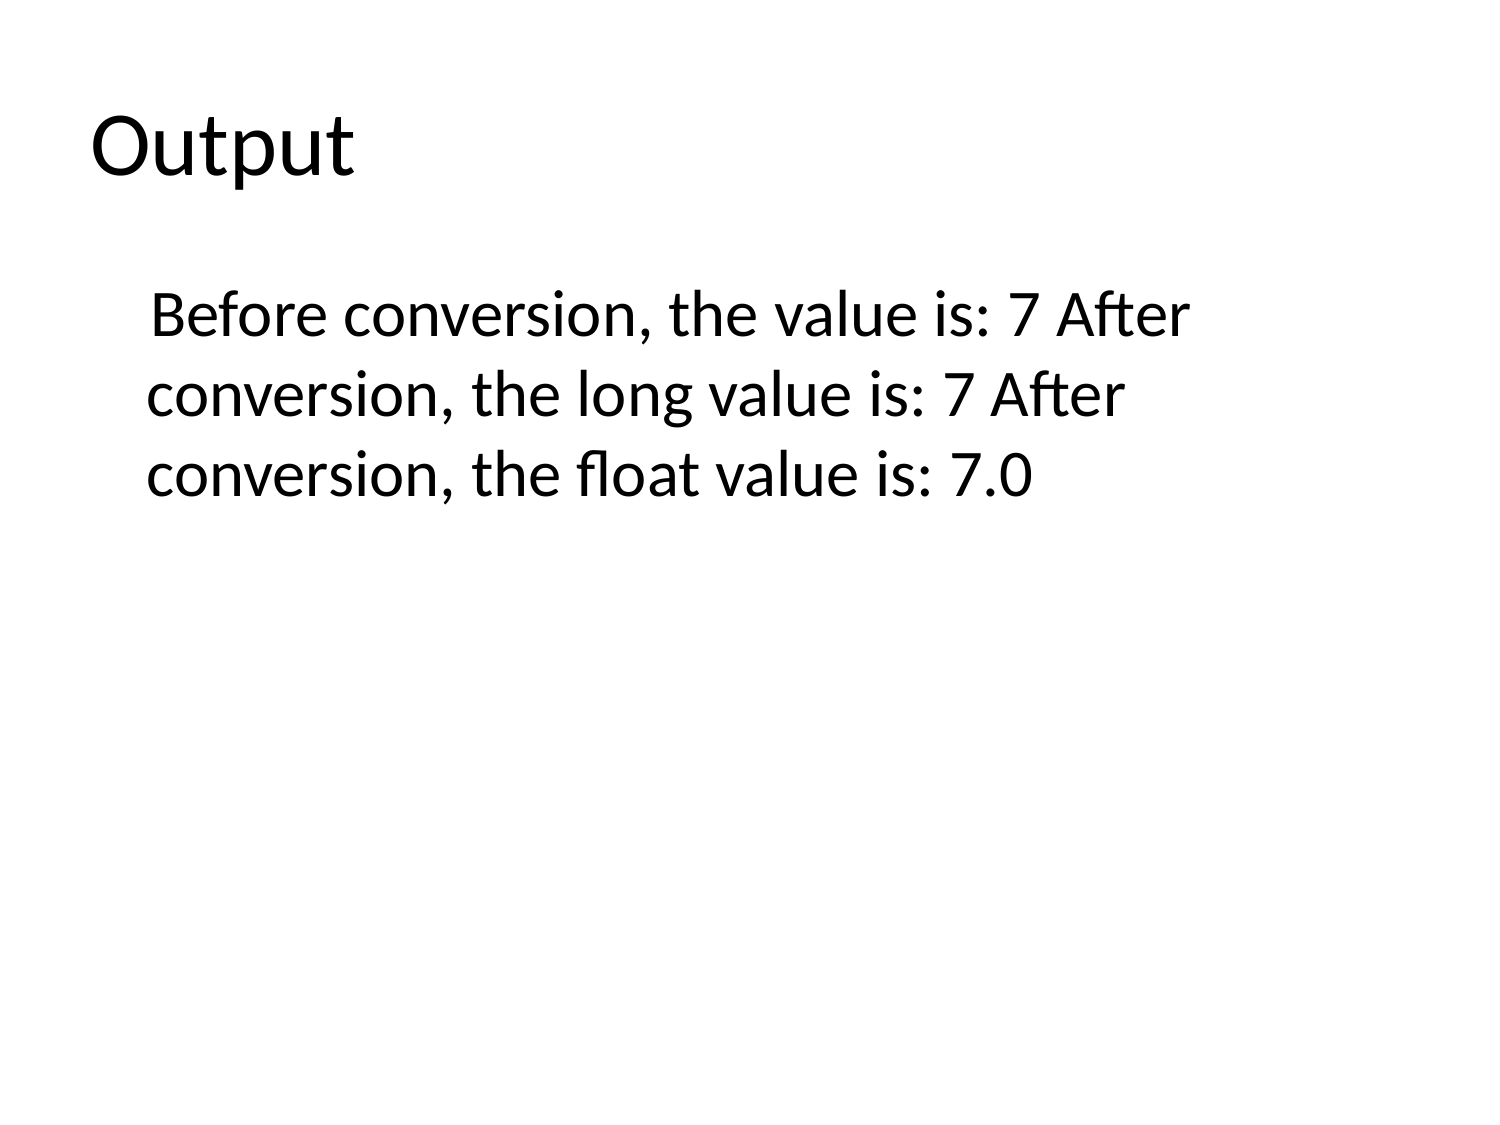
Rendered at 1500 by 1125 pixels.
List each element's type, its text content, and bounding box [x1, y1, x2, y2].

list Before conversion, the value is: 7 After conversion, the long value is: 7 After conversion, the float value is: 7.0 [75, 262, 1425, 1005]
title Output [75, 45, 1425, 233]
